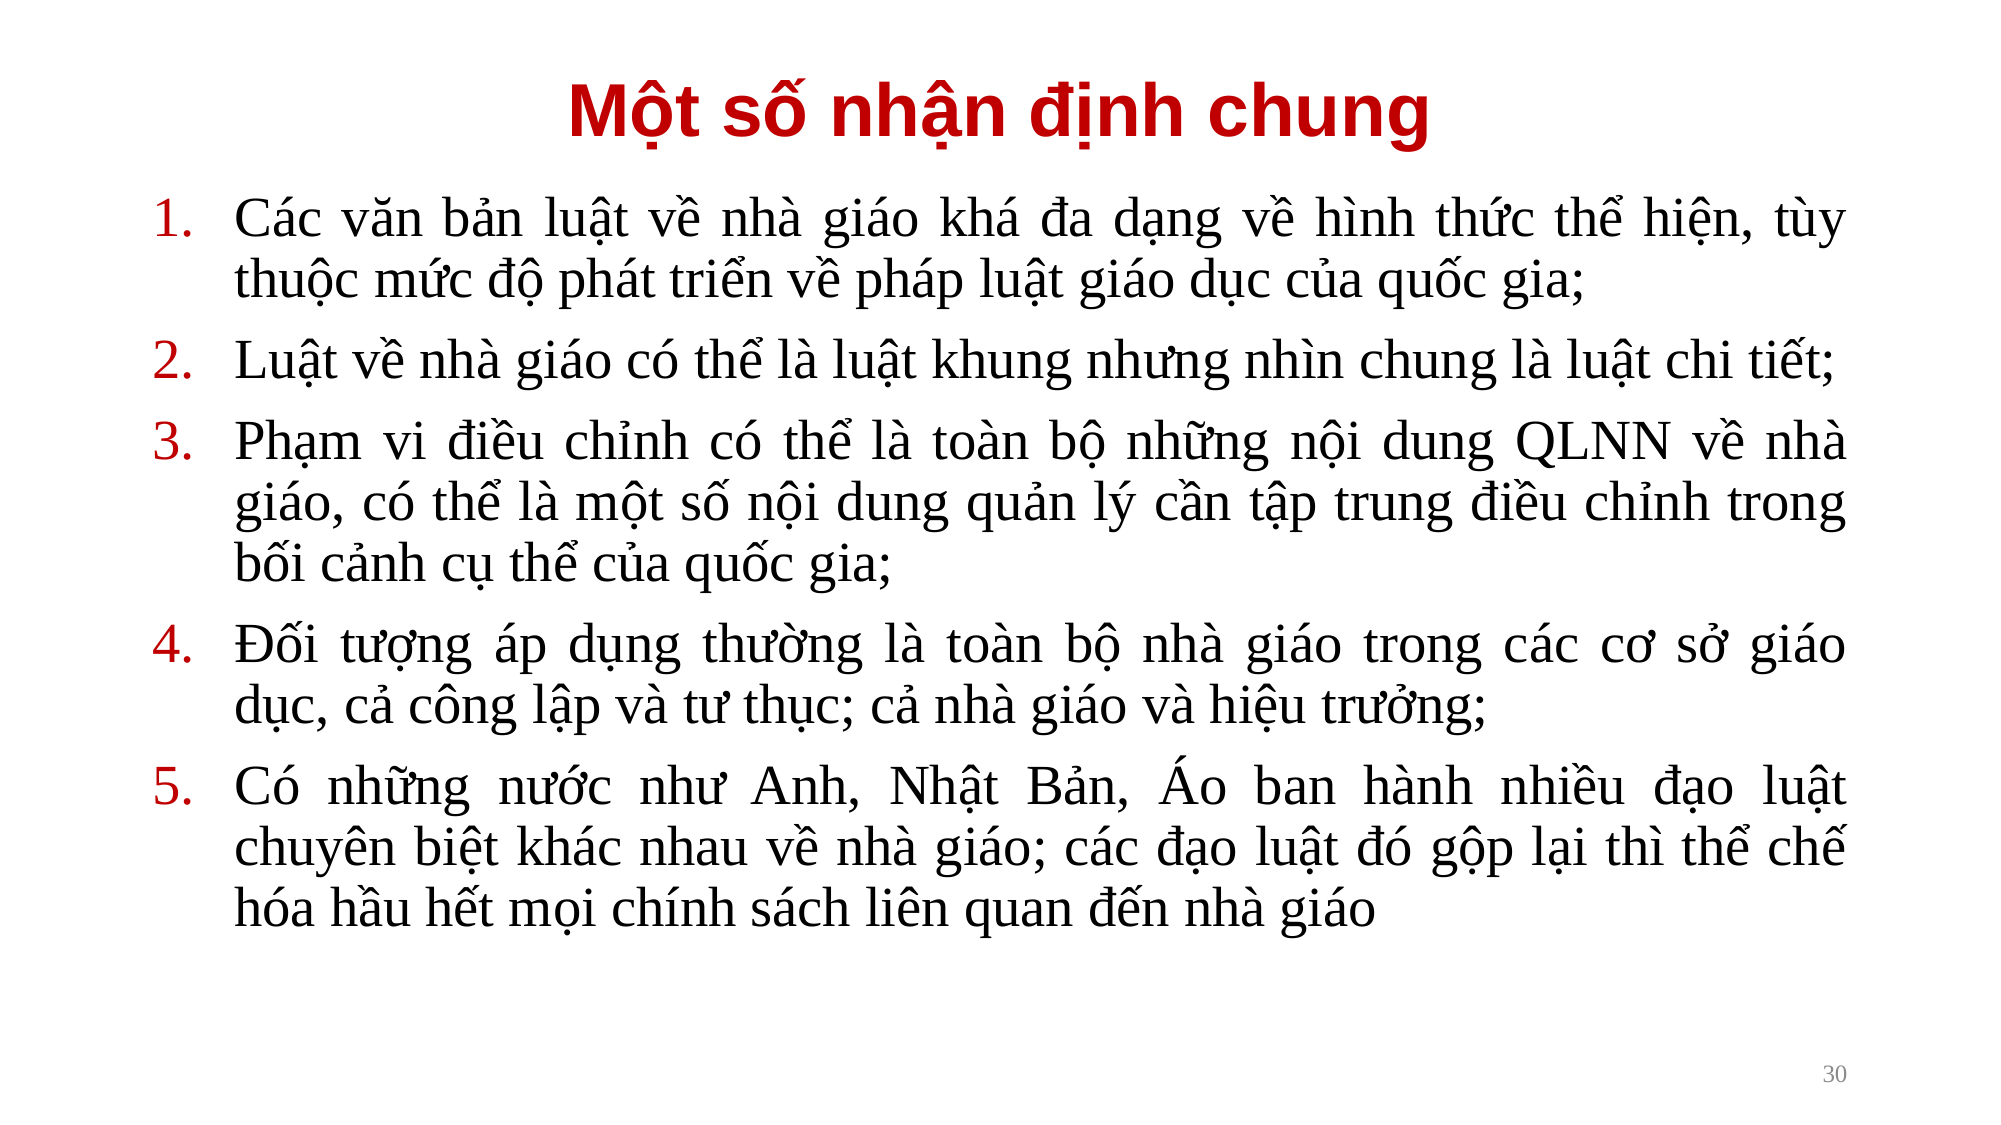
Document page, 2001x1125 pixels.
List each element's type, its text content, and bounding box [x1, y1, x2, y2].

slide_number 30 [1412, 1042, 1863, 1103]
list Các văn bản luật về nhà giáo khá đa dạng về hình thức thể hiện, tùy thuộc mức độ phát triển về pháp luật giáo dục của quốc gia; Luật về nhà giáo có thể là luật khung nhưng nhìn chung là luật chi tiết; Phạm vi điều chỉnh có thể là toàn bộ những nội dung QLNN về nhà giáo, có thể là một số nội dung quản lý cần tập trung điều chỉnh trong bối cảnh cụ thể của quốc gia; Đối tượng áp dụng thường là toàn bộ nhà giáo trong các cơ sở giáo dục, cả công lập và tư thục; cả nhà giáo và hiệu trưởng; Có những nước như Anh, Nhật Bản, Áo ban hành nhiều đạo luật chuyên biệt khác nhau về nhà giáo; các đạo luật đó gộp lại thì thể chế hóa hầu hết mọi chính sách liên quan đến nhà giáo [137, 179, 1863, 1014]
title Một số nhận định chung [137, 59, 1863, 165]
